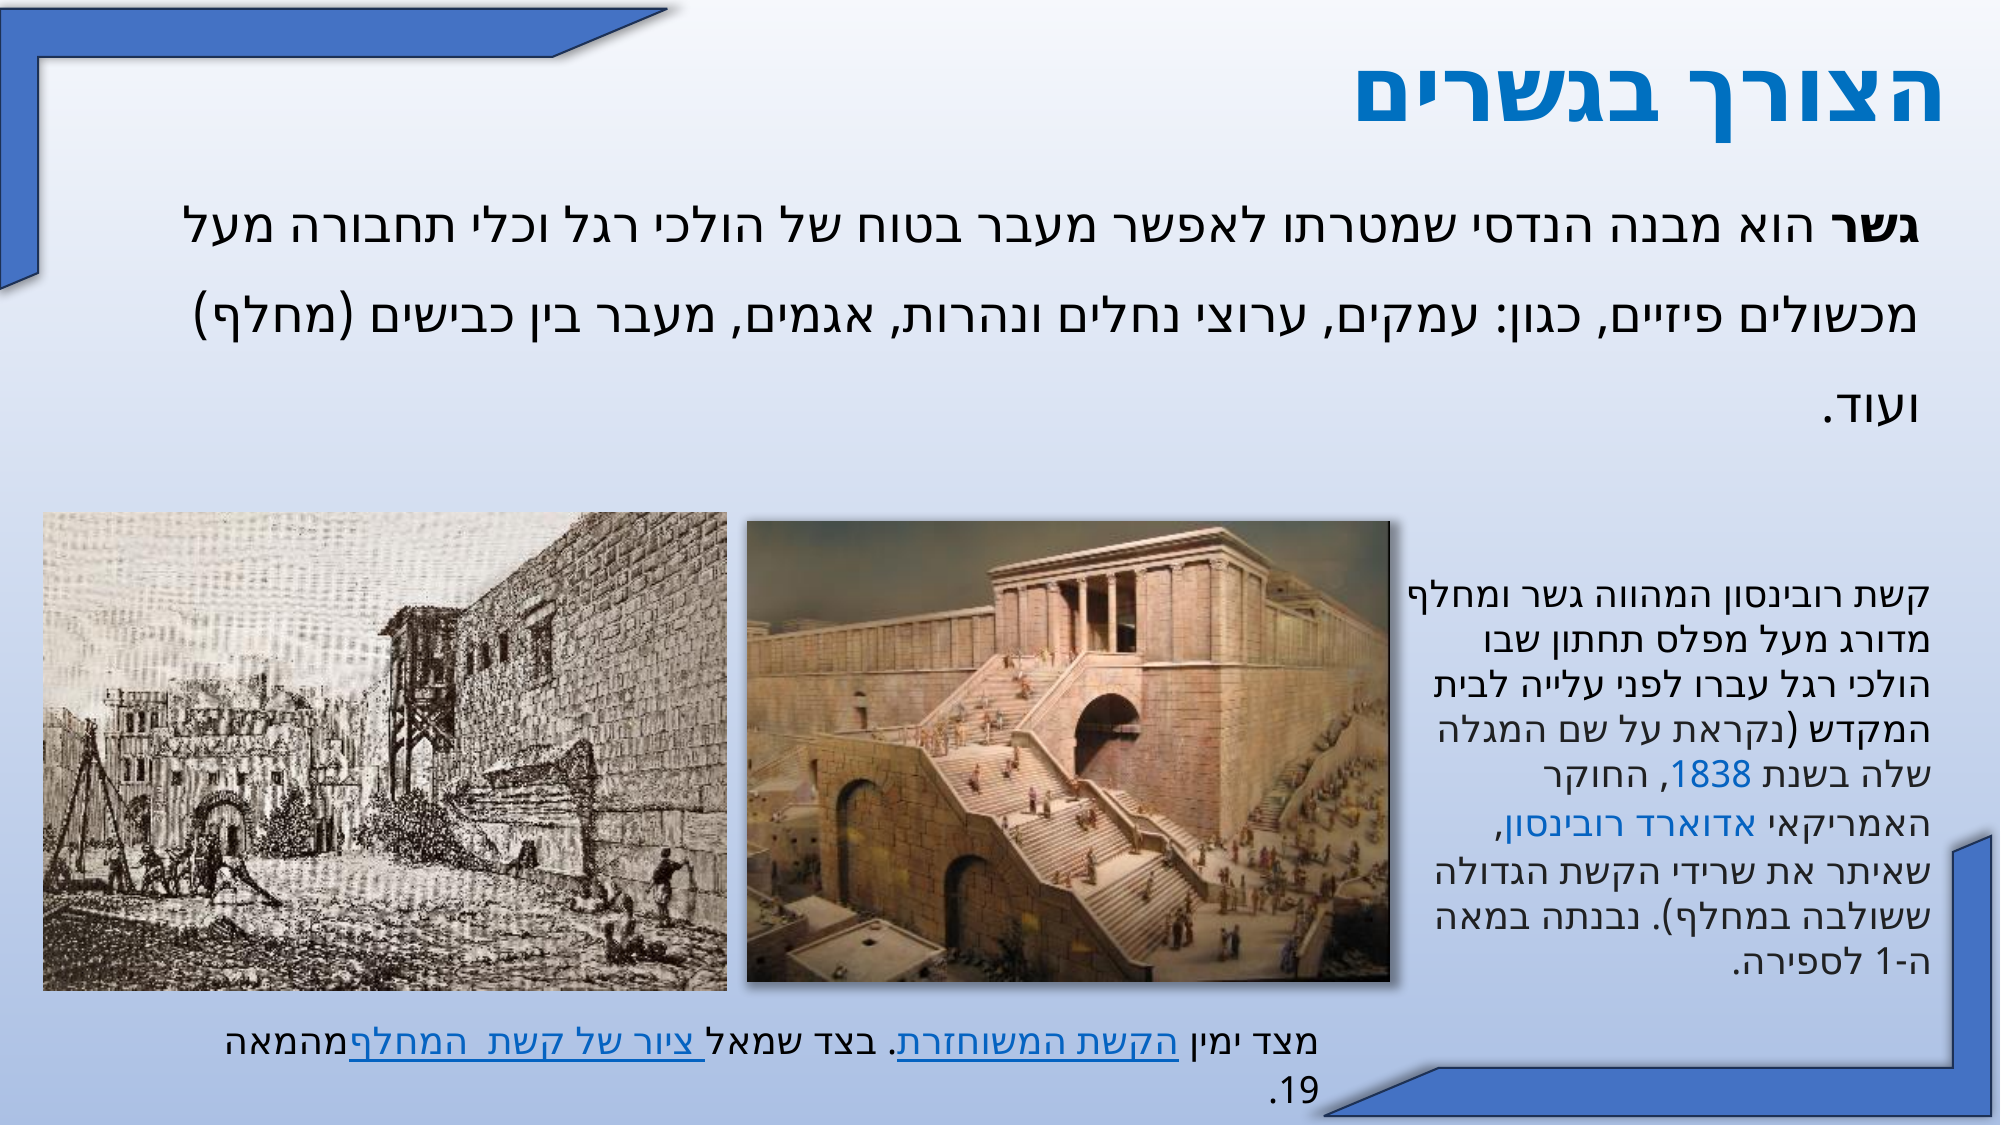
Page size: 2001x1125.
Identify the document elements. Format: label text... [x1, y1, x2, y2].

text_box קשת רובינסון המהווה גשר ומחלף מדורג מעל מפלס תחתון שבו הולכי רגל עברו לפני עלייה לבית המקדש (נקראת על שם המגלה שלה בשנת 1838, החוקר האמריקאי אדוארד רובינסון, שאיתר את שרידי הקשת הגדולה ששולבה במחלף). נבנתה במאה ה-1 לספירה. [1389, 562, 1947, 990]
text_box מצד ימין הקשת המשוחזרת. בצד שמאל ציור של קשת המחלף מהמאה 19. מקור התמונות: ויקיפדיה [184, 1009, 1335, 1125]
text_box גשר הוא מבנה הנדסי שמטרתו לאפשר מעבר בטוח של הולכי רגל וכלי תחבורה מעל מכשולים פיזיים, כגון: עמקים, ערוצי נחלים ונהרות, אגמים, מעבר בין כבישים (מחלף) ועוד. [92, 155, 1936, 441]
picture [43, 512, 727, 991]
text_box הצורך בגשרים [1082, 22, 1964, 228]
picture [747, 521, 1390, 982]
